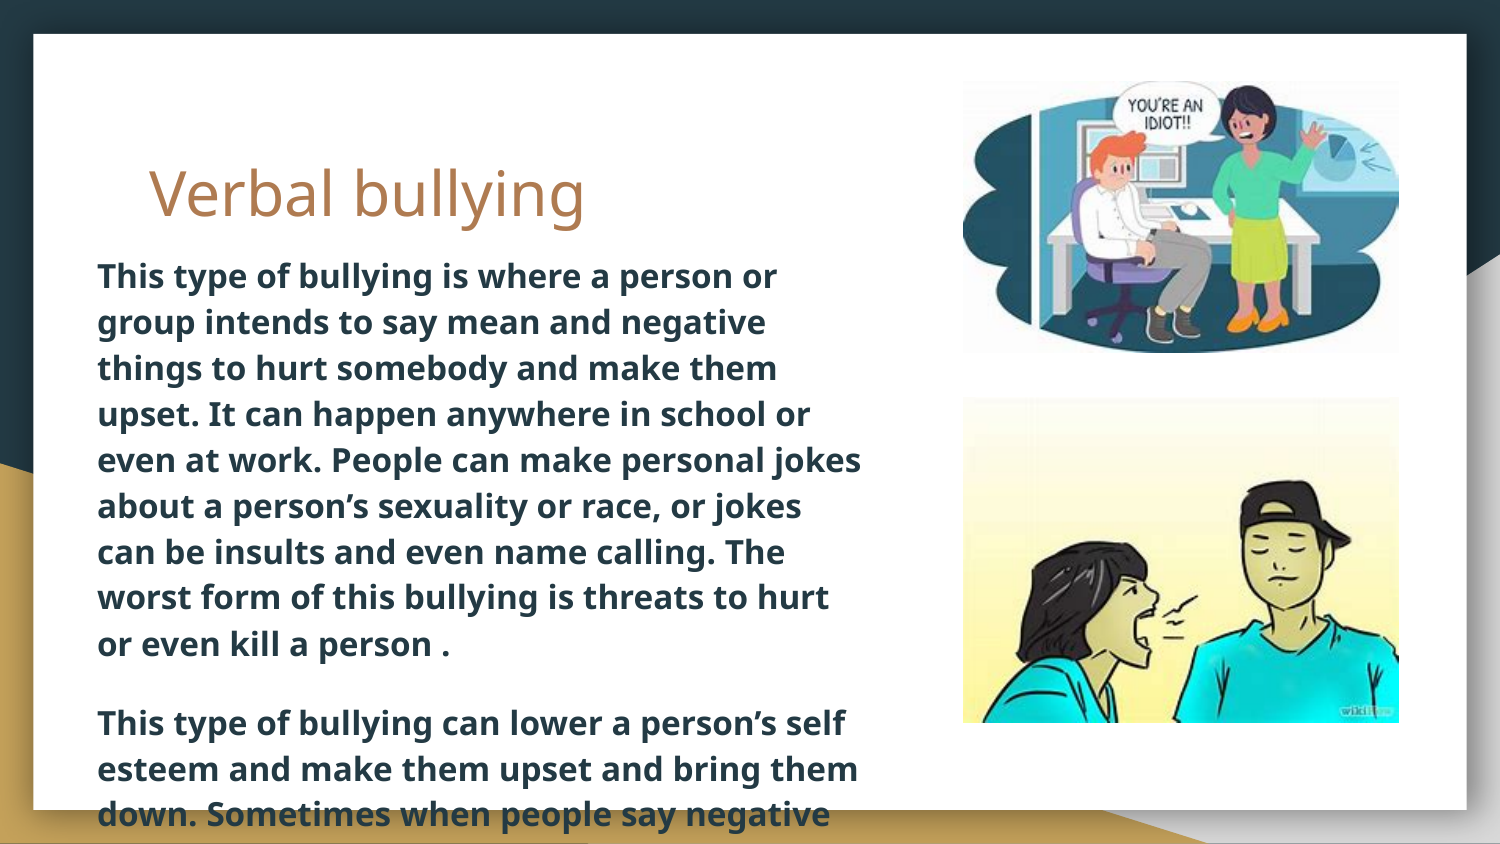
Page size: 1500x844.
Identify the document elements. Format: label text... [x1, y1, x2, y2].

picture [963, 397, 1399, 723]
list This type of bullying is where a person or group intends to say mean and negative things to hurt somebody and make them upset. It can happen anywhere in school or even at work. People can make personal jokes about a person’s sexuality or race, or jokes can be insults and even name calling. The worst form of this bullying is threats to hurt or even kill a person . This type of bullying can lower a person’s self esteem and make them upset and bring them down. Sometimes when people say negative things verbally a person can be affected by it in the future and dwell on what has been said and even believe what was said. It can give people depression or eating disorders or even anxiety too. [82, 234, 883, 690]
picture [962, 80, 1400, 354]
title Verbal bullying [134, 138, 957, 296]
